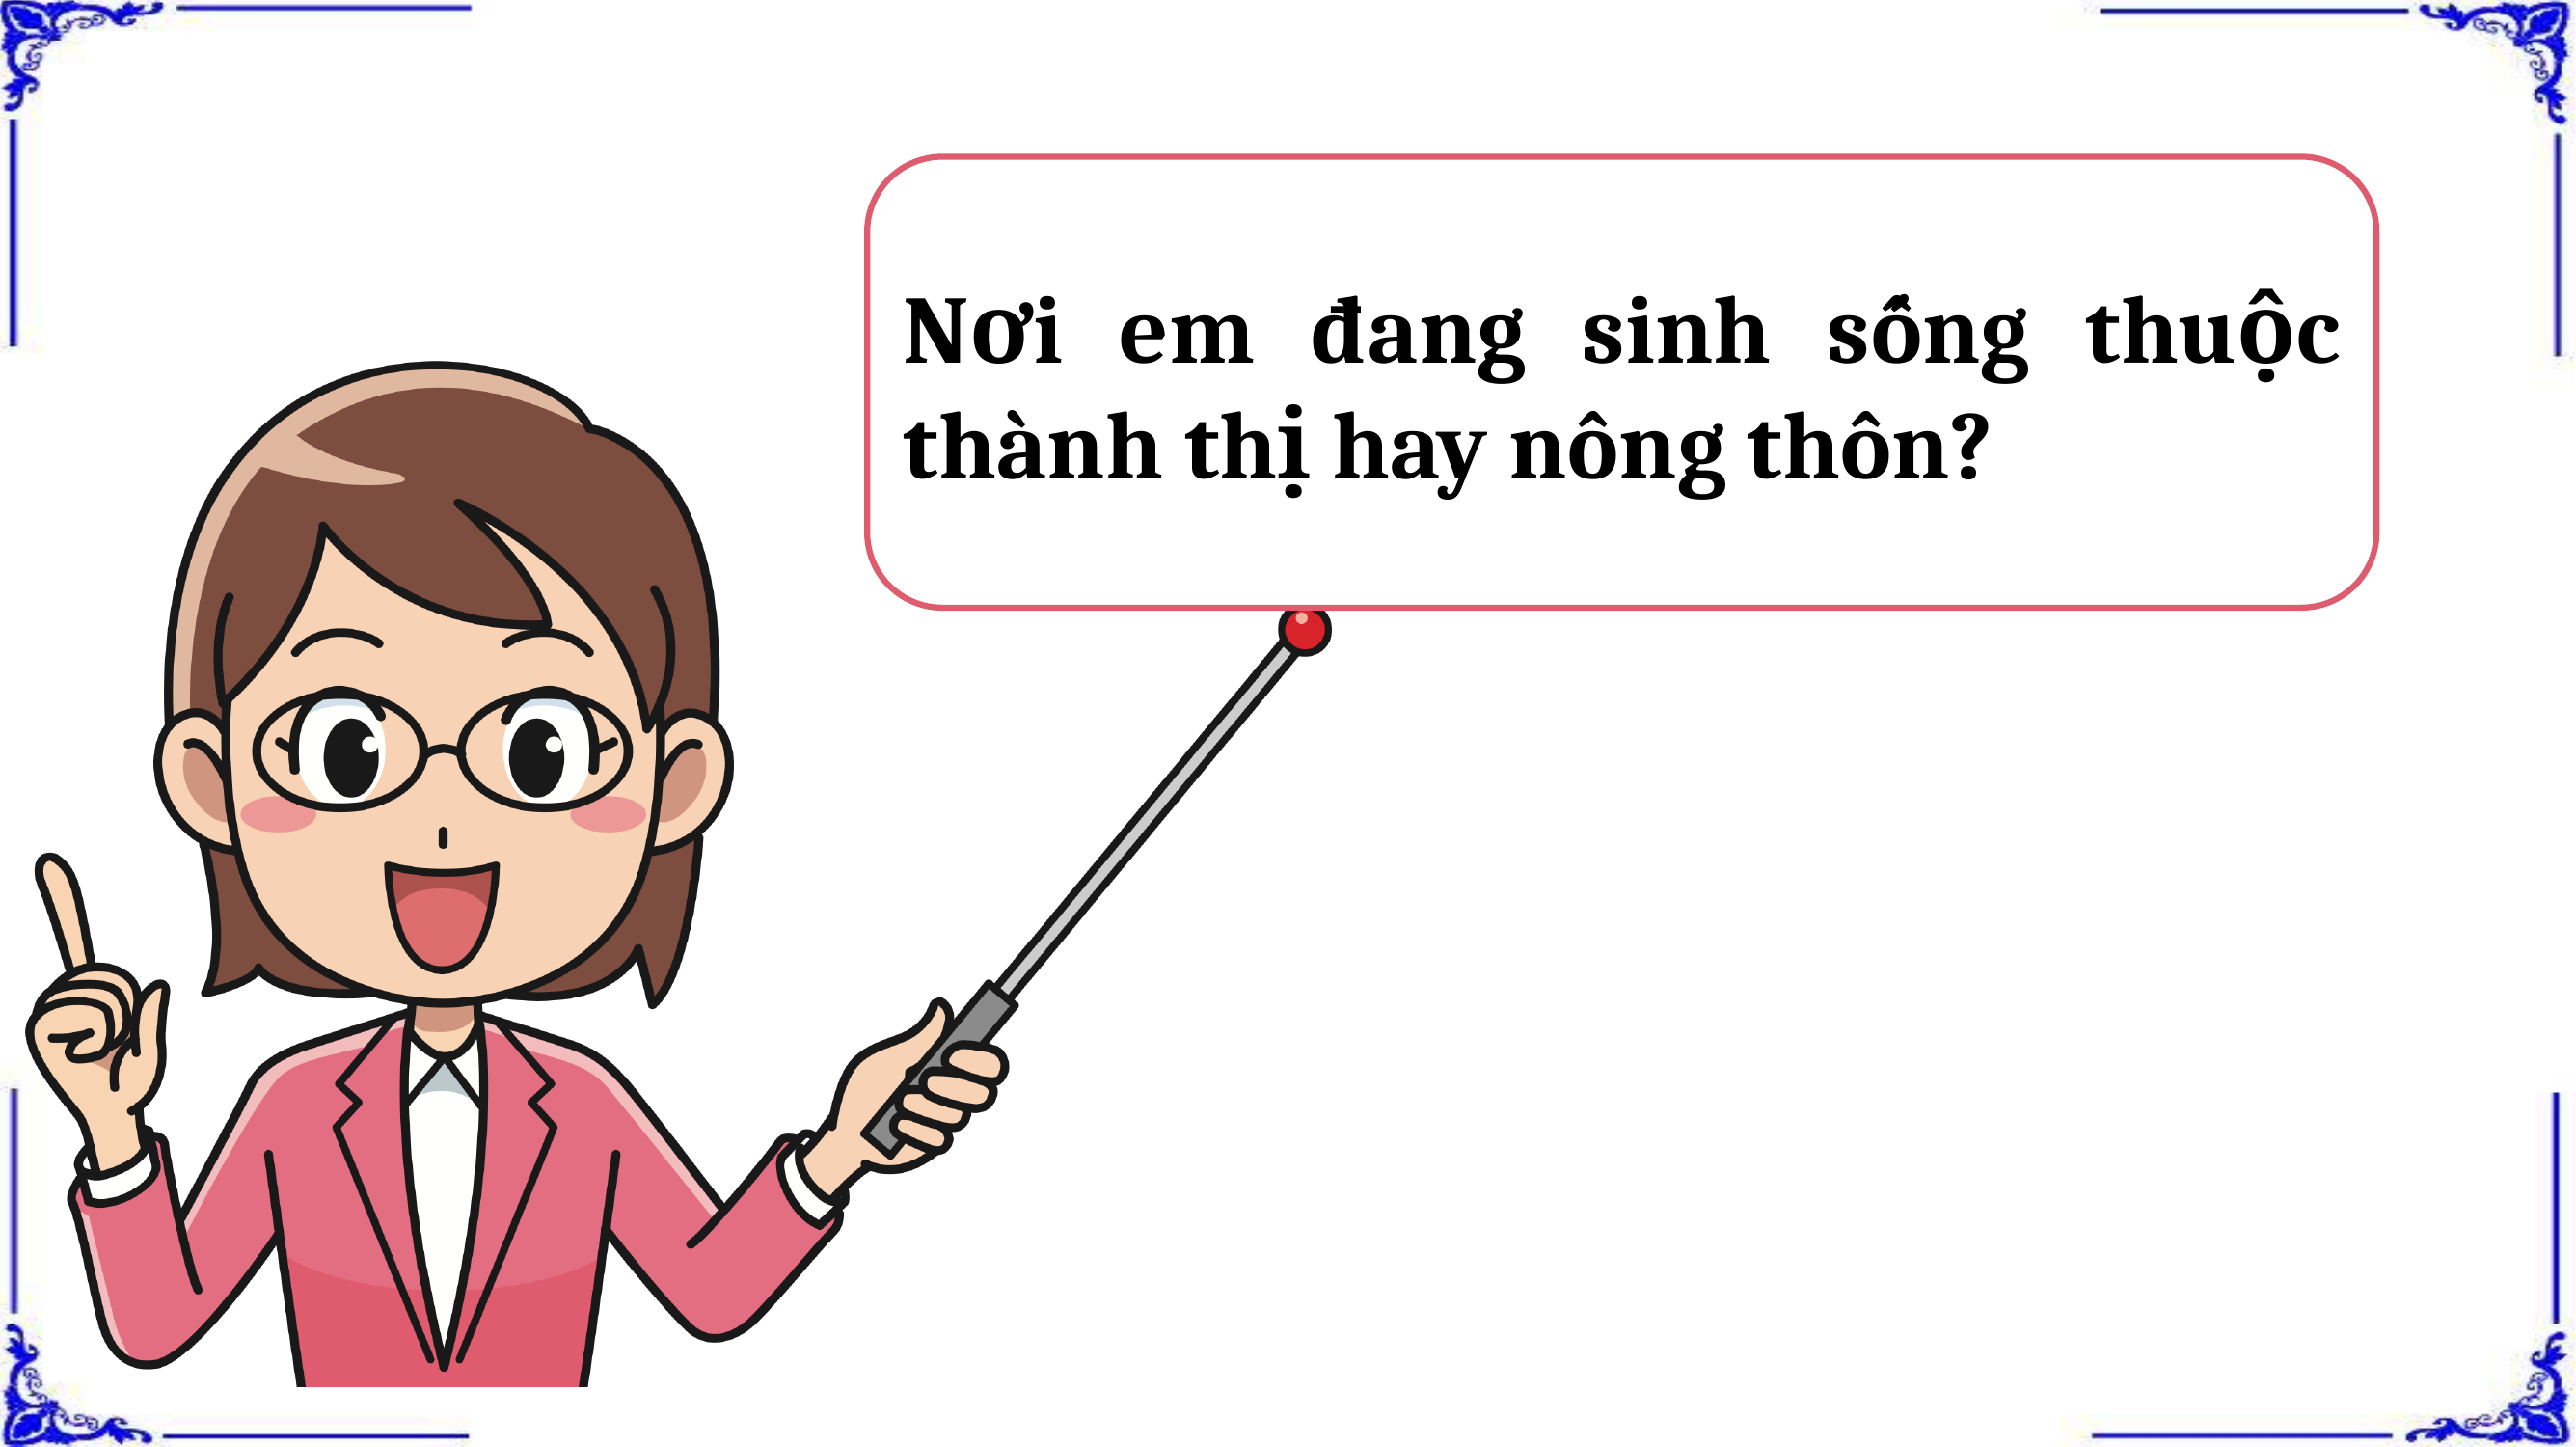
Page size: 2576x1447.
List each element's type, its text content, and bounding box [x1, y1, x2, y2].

picture [0, 0, 2576, 1447]
text_box Nơi em đang sinh sống thuộc thành thị hay nông thôn? [865, 154, 2379, 611]
